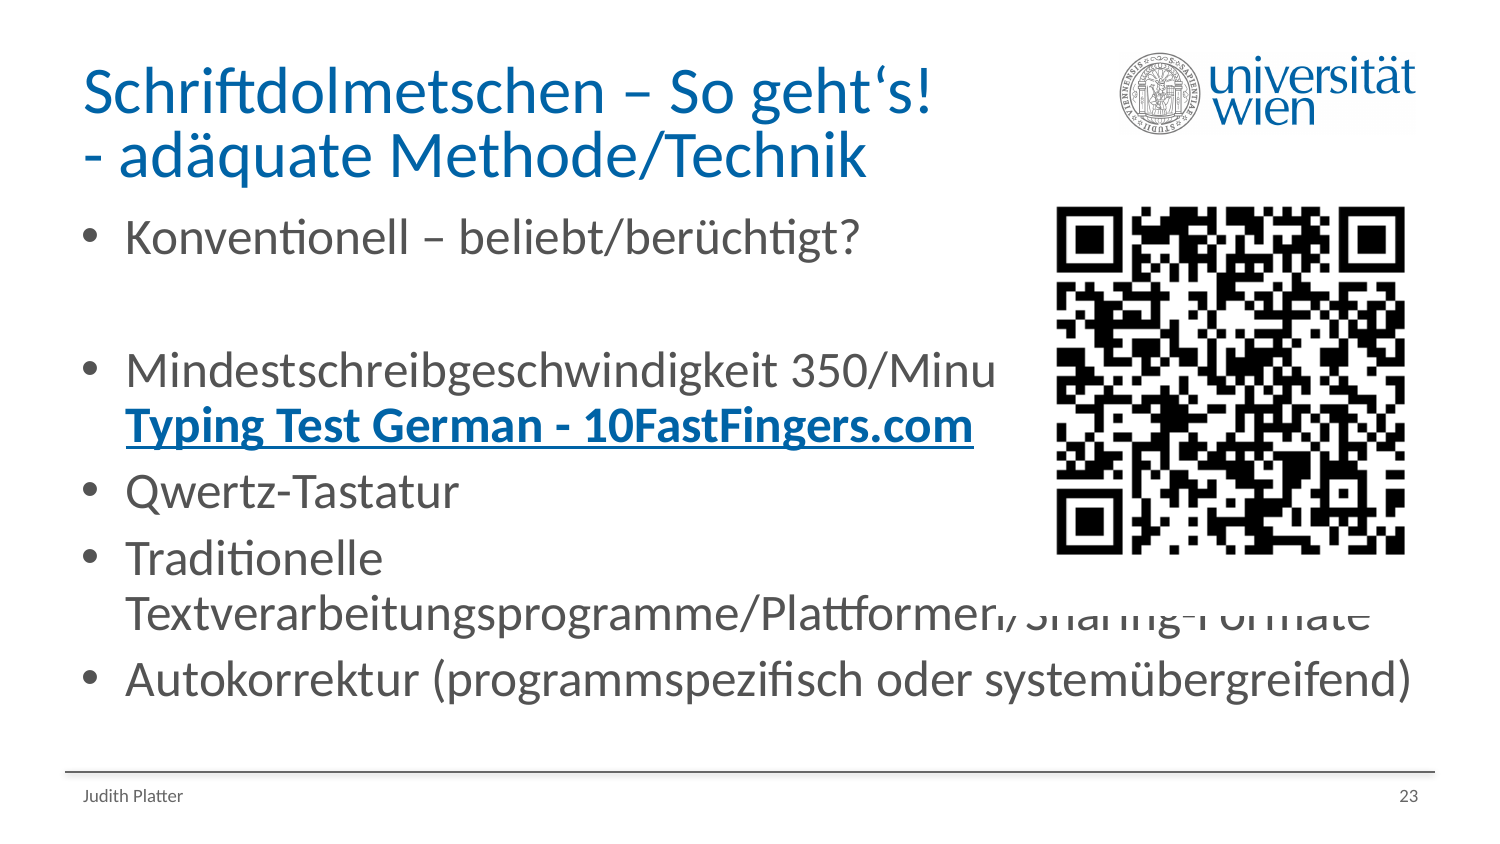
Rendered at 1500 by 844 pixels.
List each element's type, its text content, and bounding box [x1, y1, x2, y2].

picture [996, 146, 1466, 616]
slide_number 23 [1081, 772, 1432, 818]
picture [1119, 52, 1416, 135]
footer Judith Platter [68, 772, 544, 818]
title Schriftdolmetschen – So geht‘s! - adäquate Methode/Technik [68, 55, 1093, 190]
list Konventionell – beliebt/berüchtigt? Mindestschreibgeschwindigkeit 350/Minute – your turn: Typing Test German - 10FastFingers.com Qwertz-Tastatur Traditionelle Textverarbeitungsprogramme/Plattformen/Sharing-Formate Autokorrektur (programmspezifisch oder systemübergreifend) [68, 204, 1431, 757]
